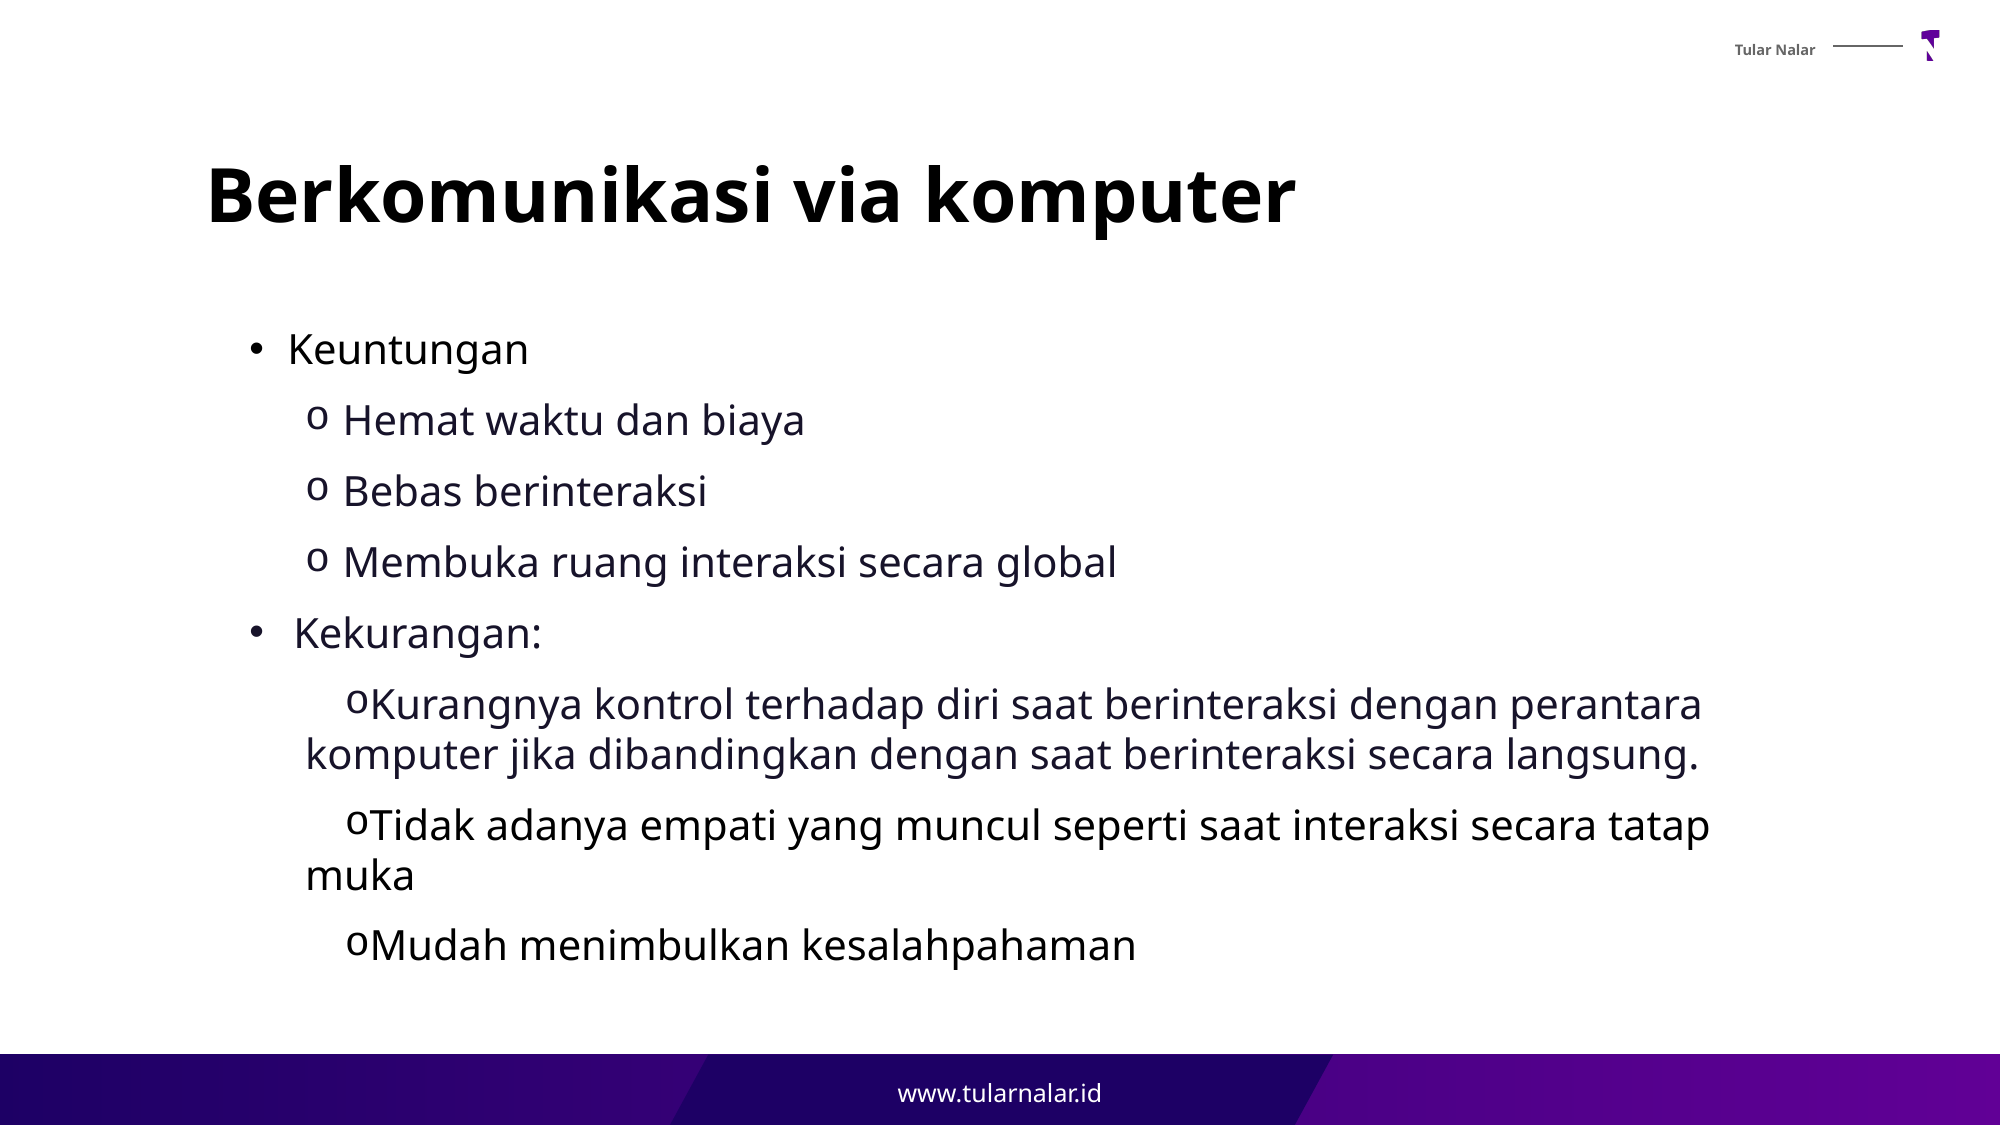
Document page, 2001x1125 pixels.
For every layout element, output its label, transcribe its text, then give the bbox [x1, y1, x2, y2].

title Berkomunikasi via komputer [190, 89, 1810, 307]
picture [1920, 30, 1941, 61]
list Keuntungan Hemat waktu dan biaya Bebas berinteraksi Membuka ruang interaksi secara global Kekurangan: Kurangnya kontrol terhadap diri saat berinteraksi dengan perantara komputer jika dibandingkan dengan saat berinteraksi secara langsung. Tidak adanya empati yang muncul seperti saat interaksi secara tatap muka Mudah menimbulkan kesalahpahaman [190, 315, 1810, 1030]
